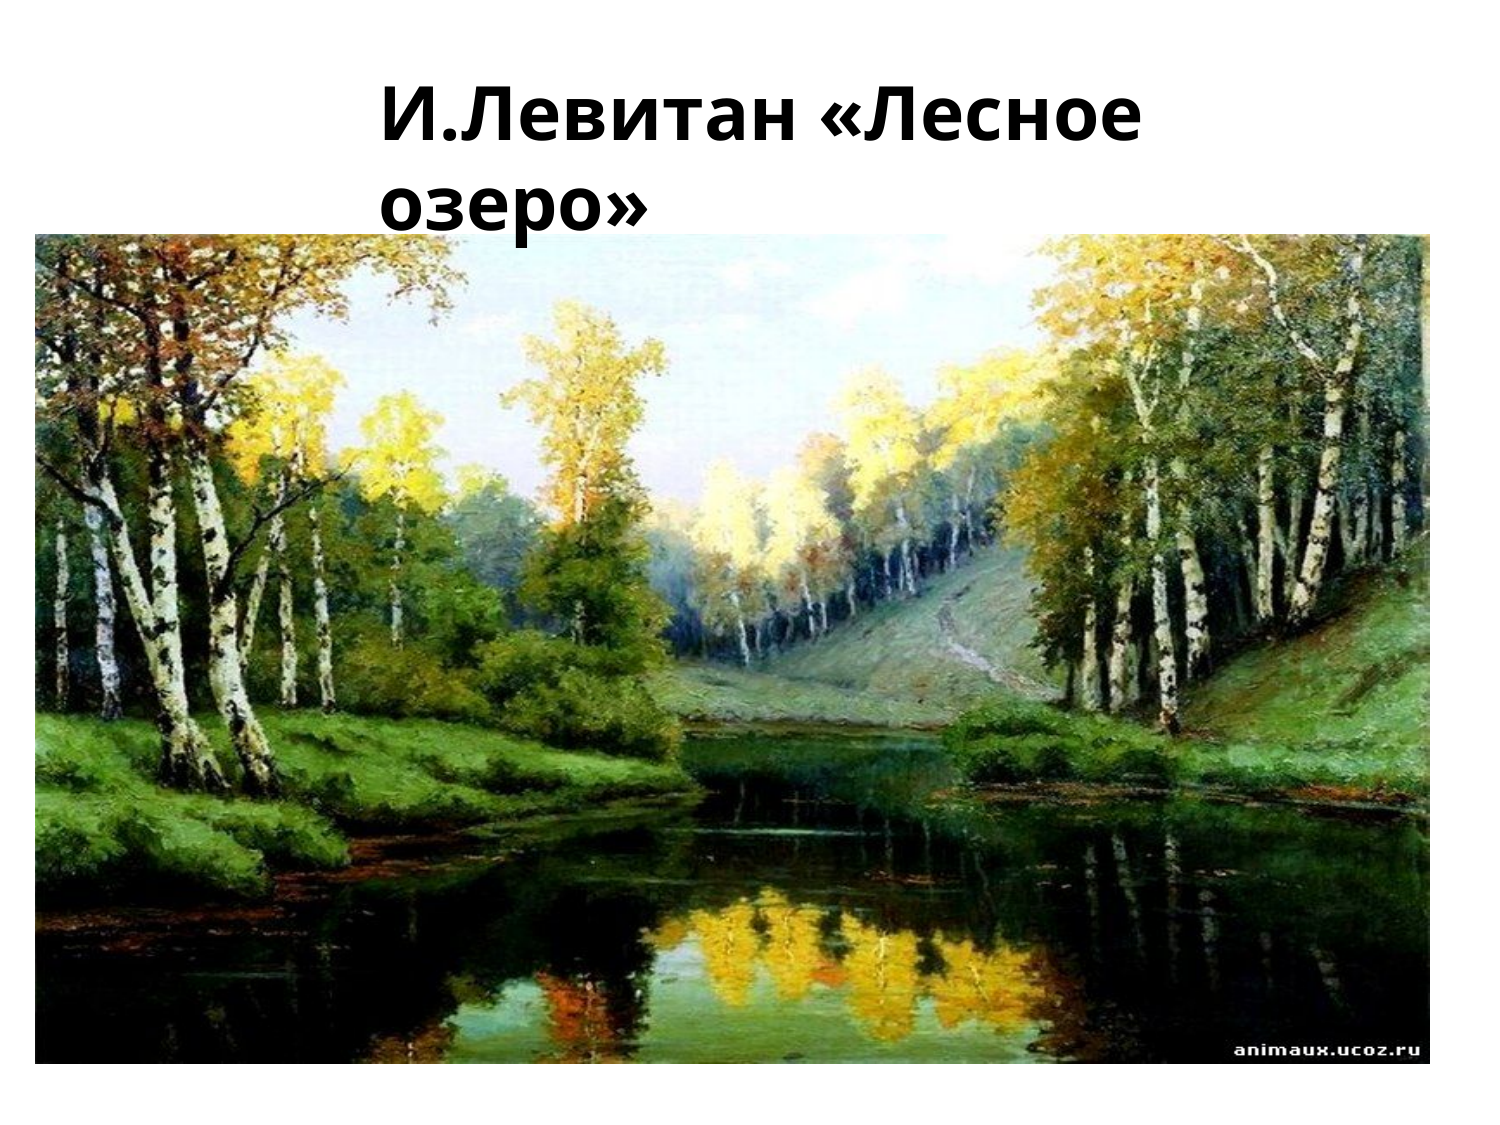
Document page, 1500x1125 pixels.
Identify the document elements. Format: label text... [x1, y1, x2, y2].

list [34, 234, 1430, 1064]
text_box И.Левитан «Лесное озеро» [363, 58, 1196, 232]
